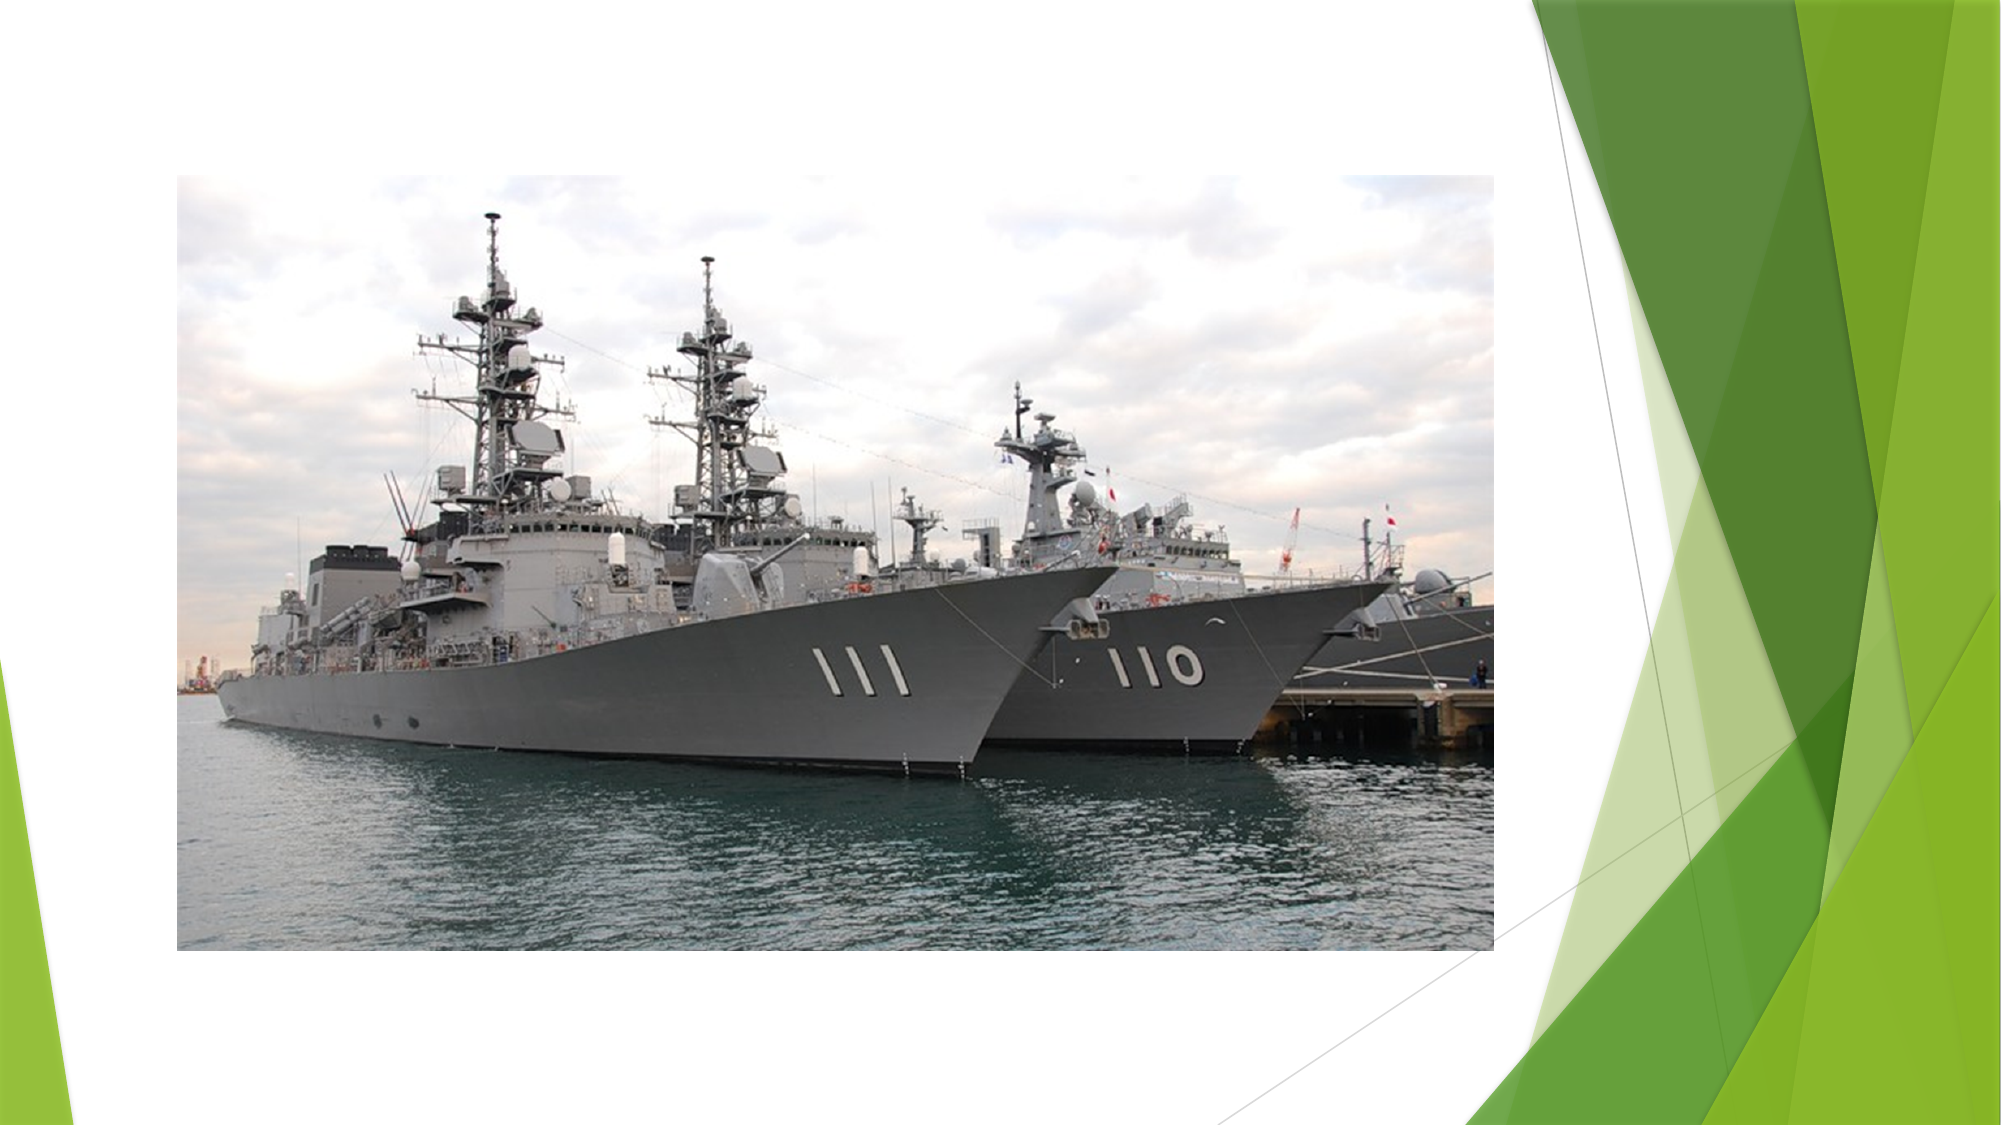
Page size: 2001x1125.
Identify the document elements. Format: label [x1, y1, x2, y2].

list [177, 174, 1495, 951]
